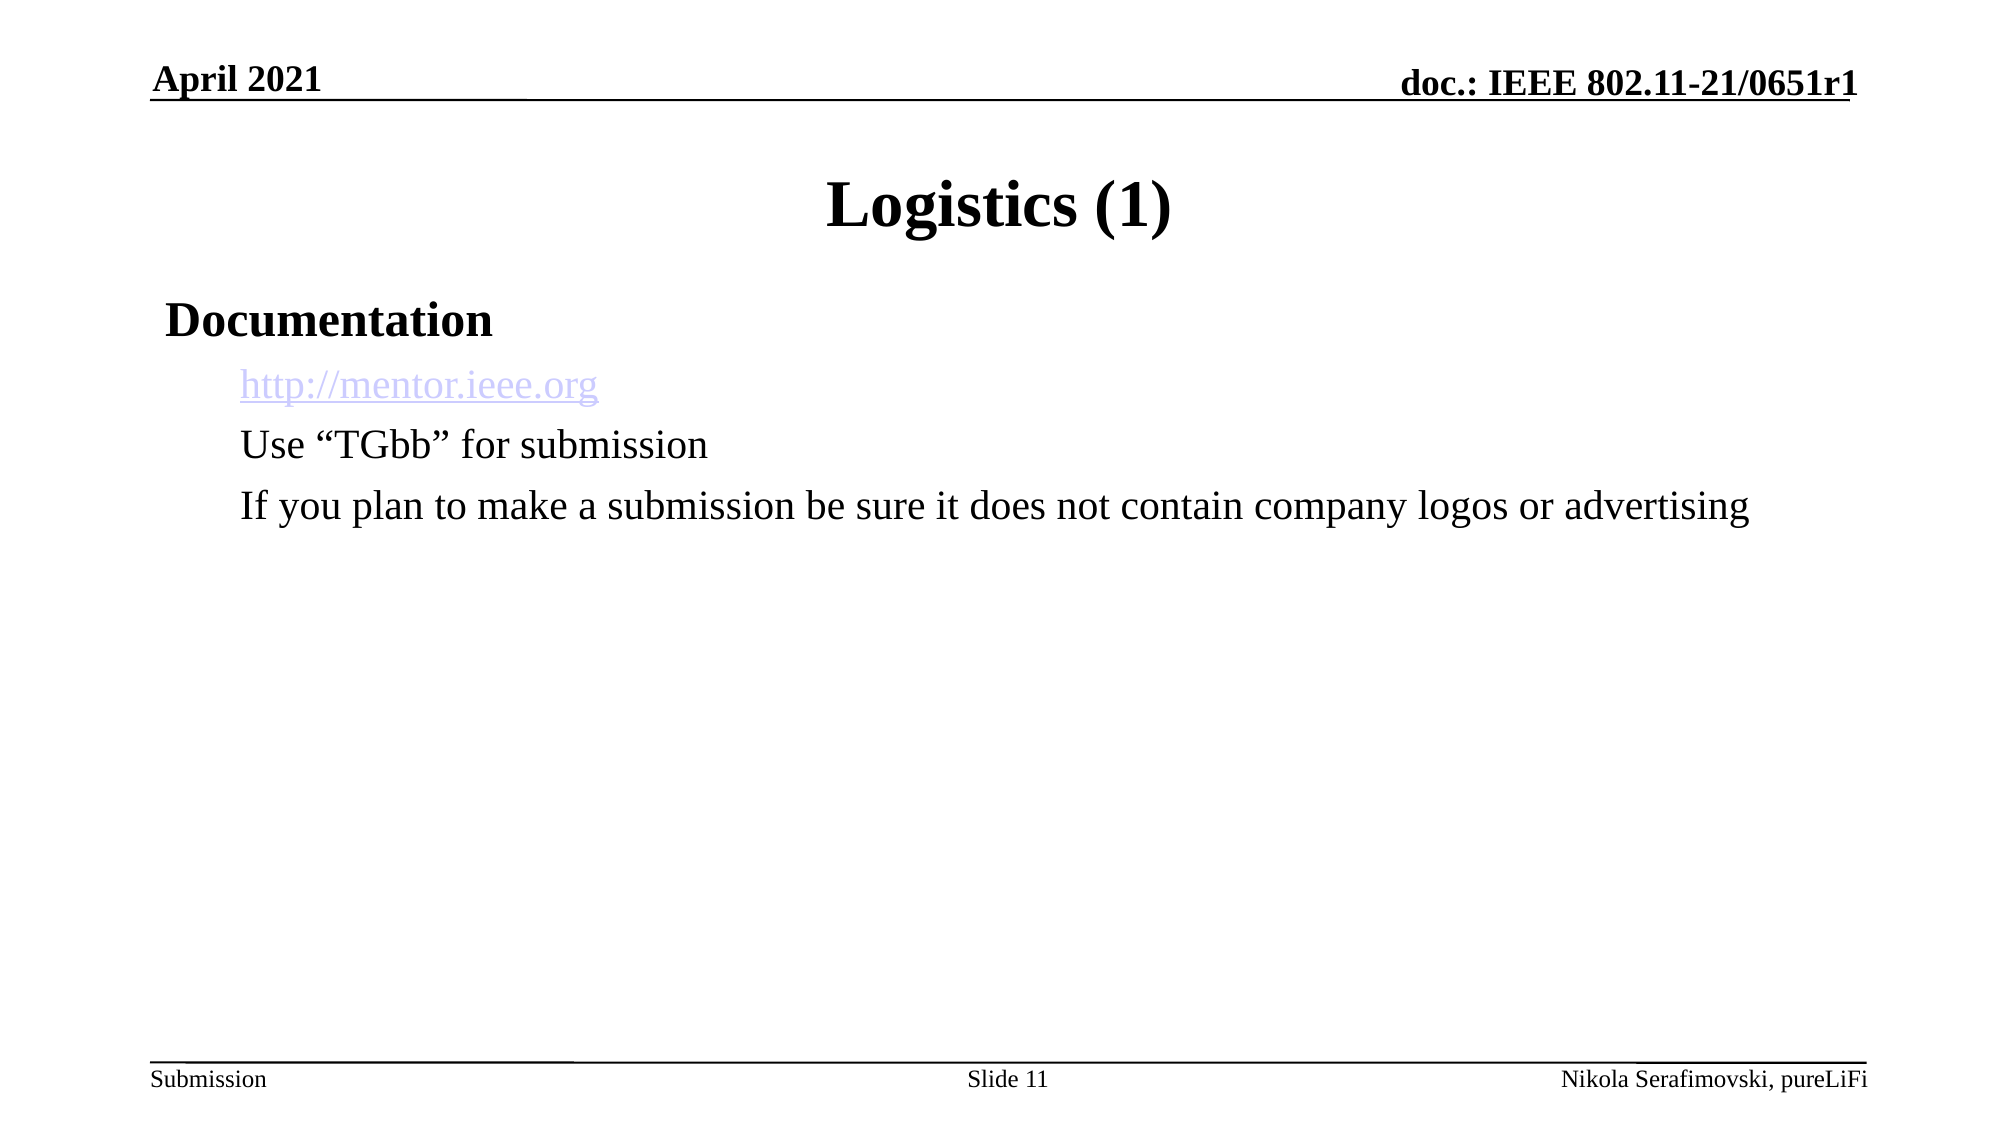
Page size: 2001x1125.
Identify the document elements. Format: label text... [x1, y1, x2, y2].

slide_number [152, 54, 563, 100]
footer Nikola Serafimovski, pureLiFi [1171, 1061, 1869, 1093]
slide_number Slide 11 [950, 1061, 1067, 1123]
title Logistics (1) [149, 112, 1850, 278]
list Documentation http://mentor.ieee.org Use “TGbb” for submission If you plan to make a submission be sure it does not contain company logos or advertising [149, 278, 1850, 954]
